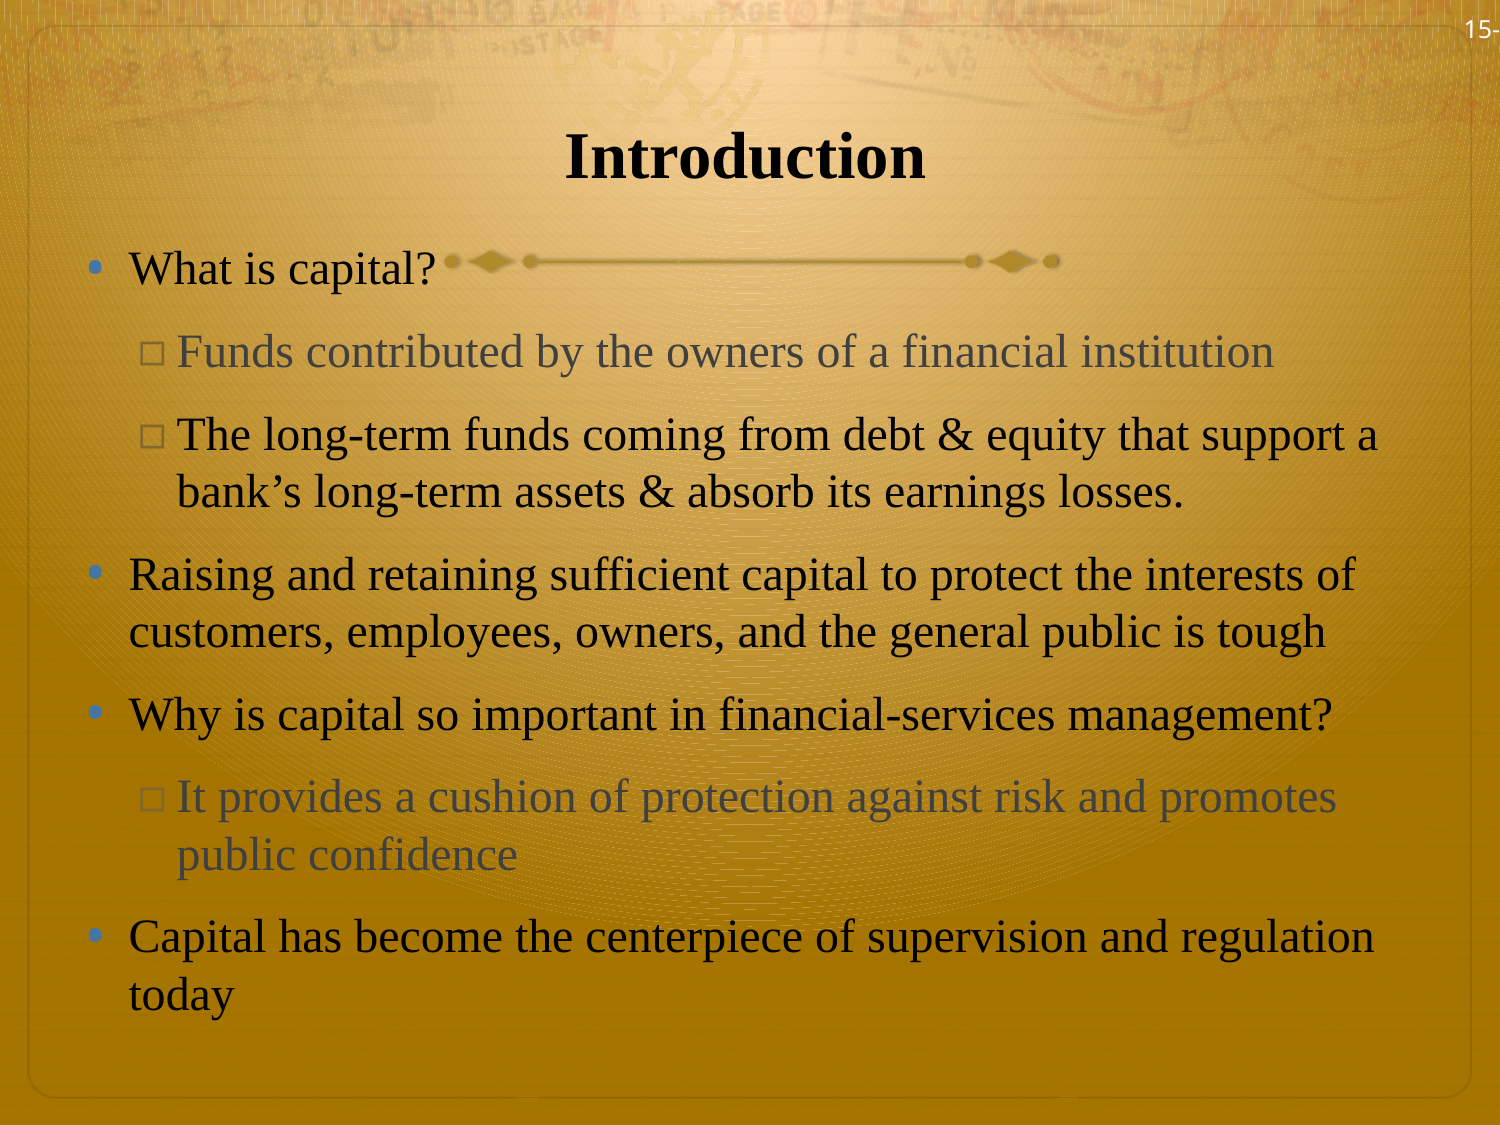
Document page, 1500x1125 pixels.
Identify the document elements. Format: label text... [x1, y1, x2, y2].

picture [0, 0, 1500, 1125]
text_box 15-2 [1340, 6, 1500, 55]
title Introduction [70, 74, 1421, 229]
list What is capital? Funds contributed by the owners of a financial institution The long-term funds coming from debt & equity that support a bank’s long-term assets & absorb its earnings losses. Raising and retaining sufficient capital to protect the interests of customers, employees, owners, and the general public is tough Why is capital so important in financial-services management? It provides a cushion of protection against risk and promotes public confidence Capital has become the centerpiece of supervision and regulation today [53, 229, 1425, 1075]
